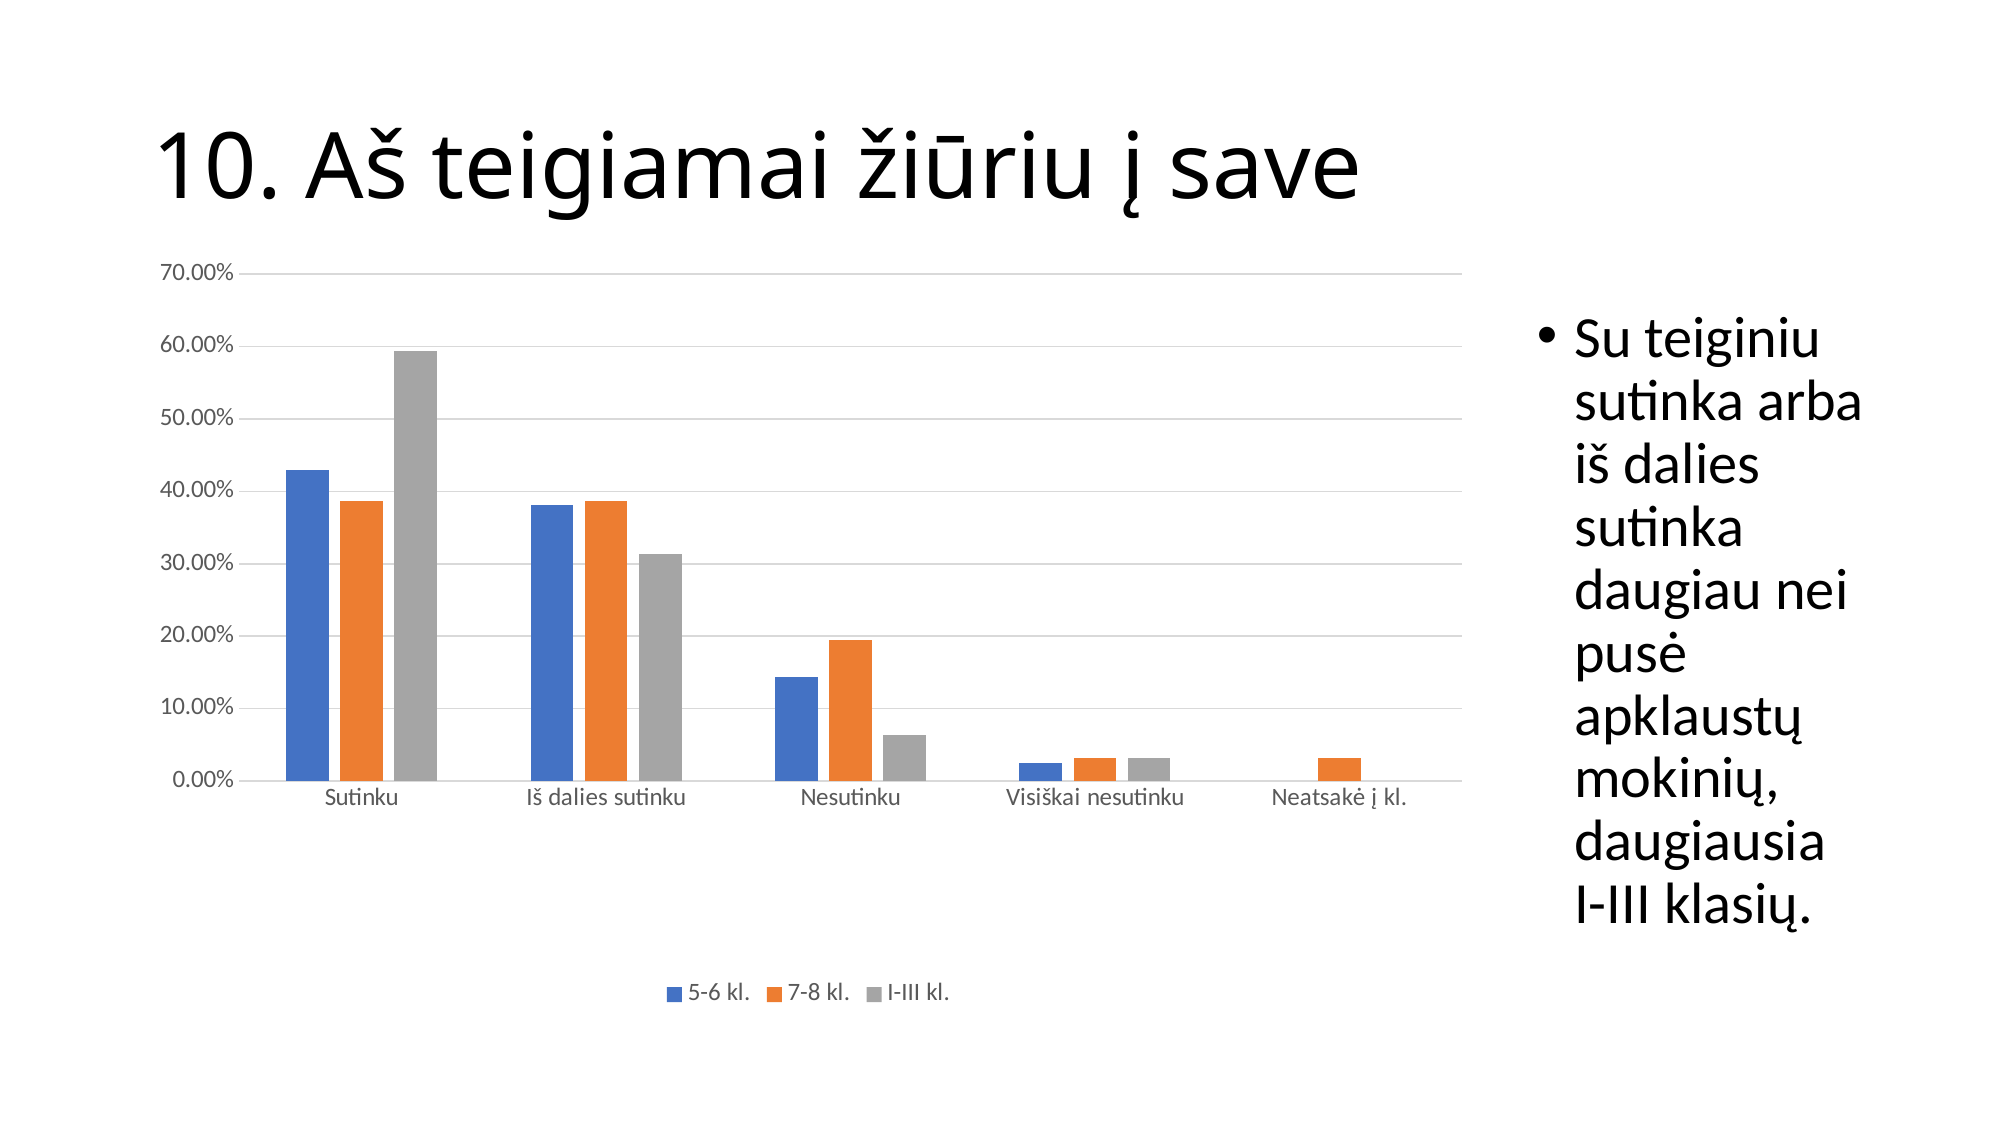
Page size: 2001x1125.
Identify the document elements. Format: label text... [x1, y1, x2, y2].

list Su teiginiu sutinka arba iš dalies sutinka daugiau nei pusė apklaustų mokinių, daugiausia I-III klasių. [1521, 299, 1885, 1014]
title 10. Aš teigiamai žiūriu į save [137, 59, 1863, 278]
chart [137, 246, 1480, 1014]
